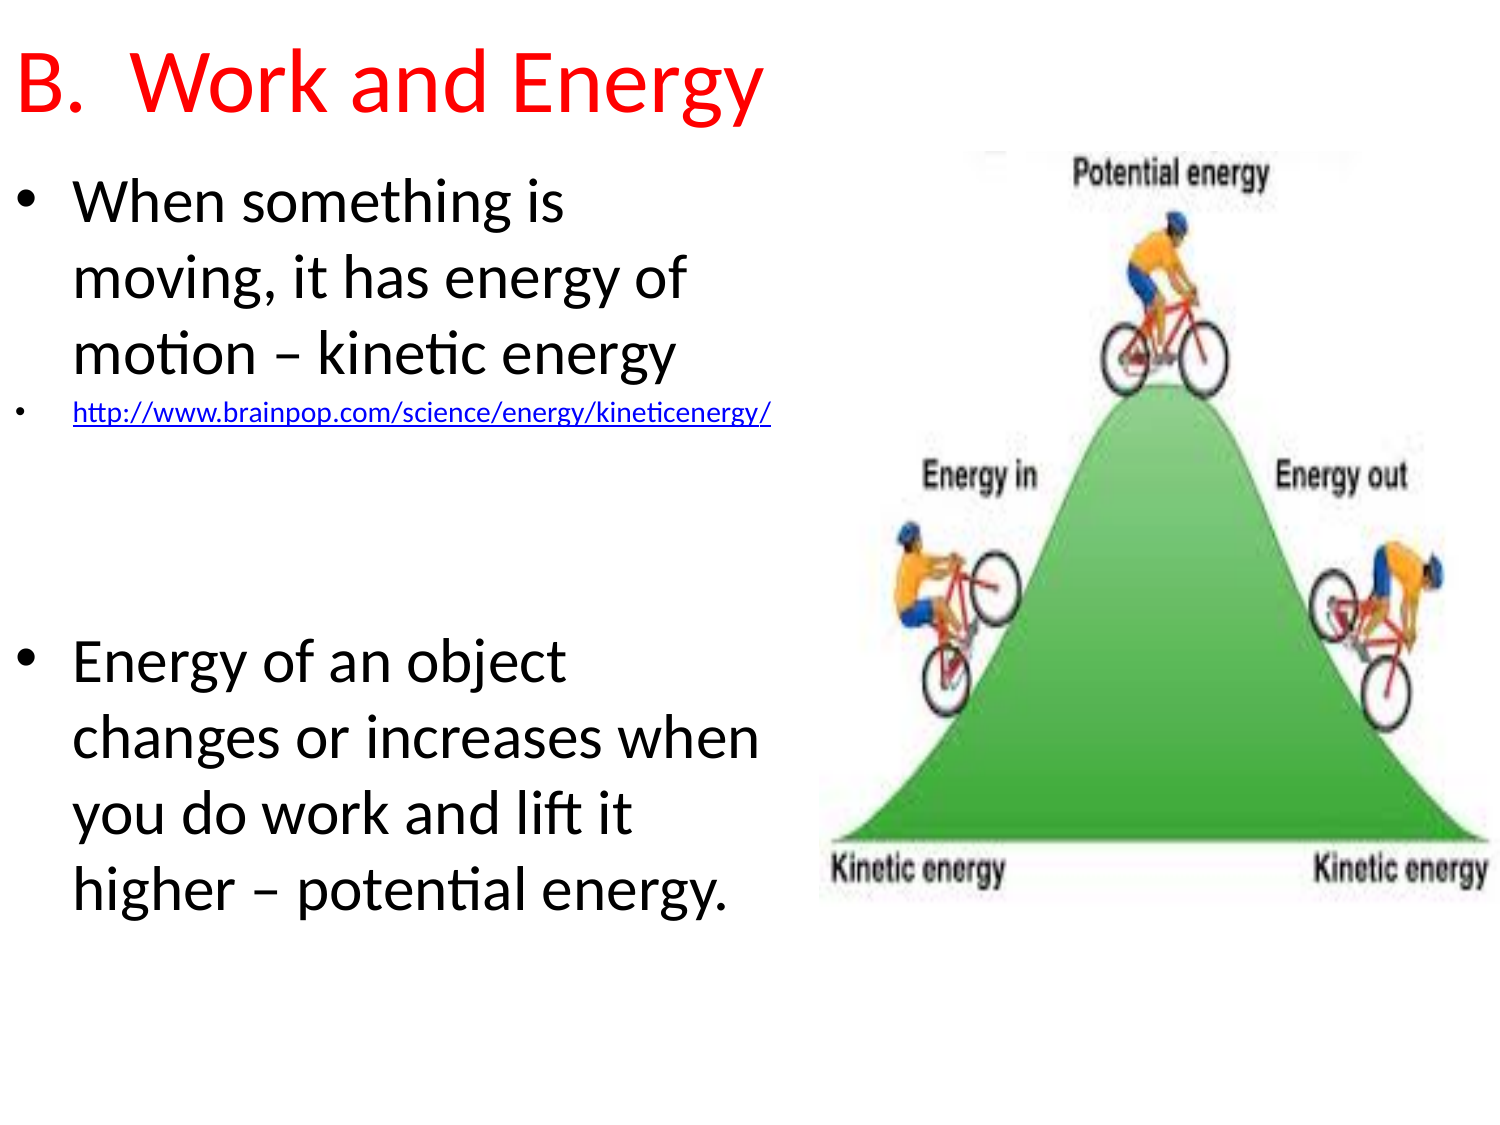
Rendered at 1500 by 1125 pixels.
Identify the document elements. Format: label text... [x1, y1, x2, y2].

title B. Work and Energy [0, 0, 789, 151]
picture [819, 151, 1500, 908]
list When something is moving, it has energy of motion – kinetic energy http://www.brainpop.com/science/energy/kineticenergy/ Energy of an object changes or increases when you do work and lift it higher – potential energy. [0, 151, 789, 1005]
